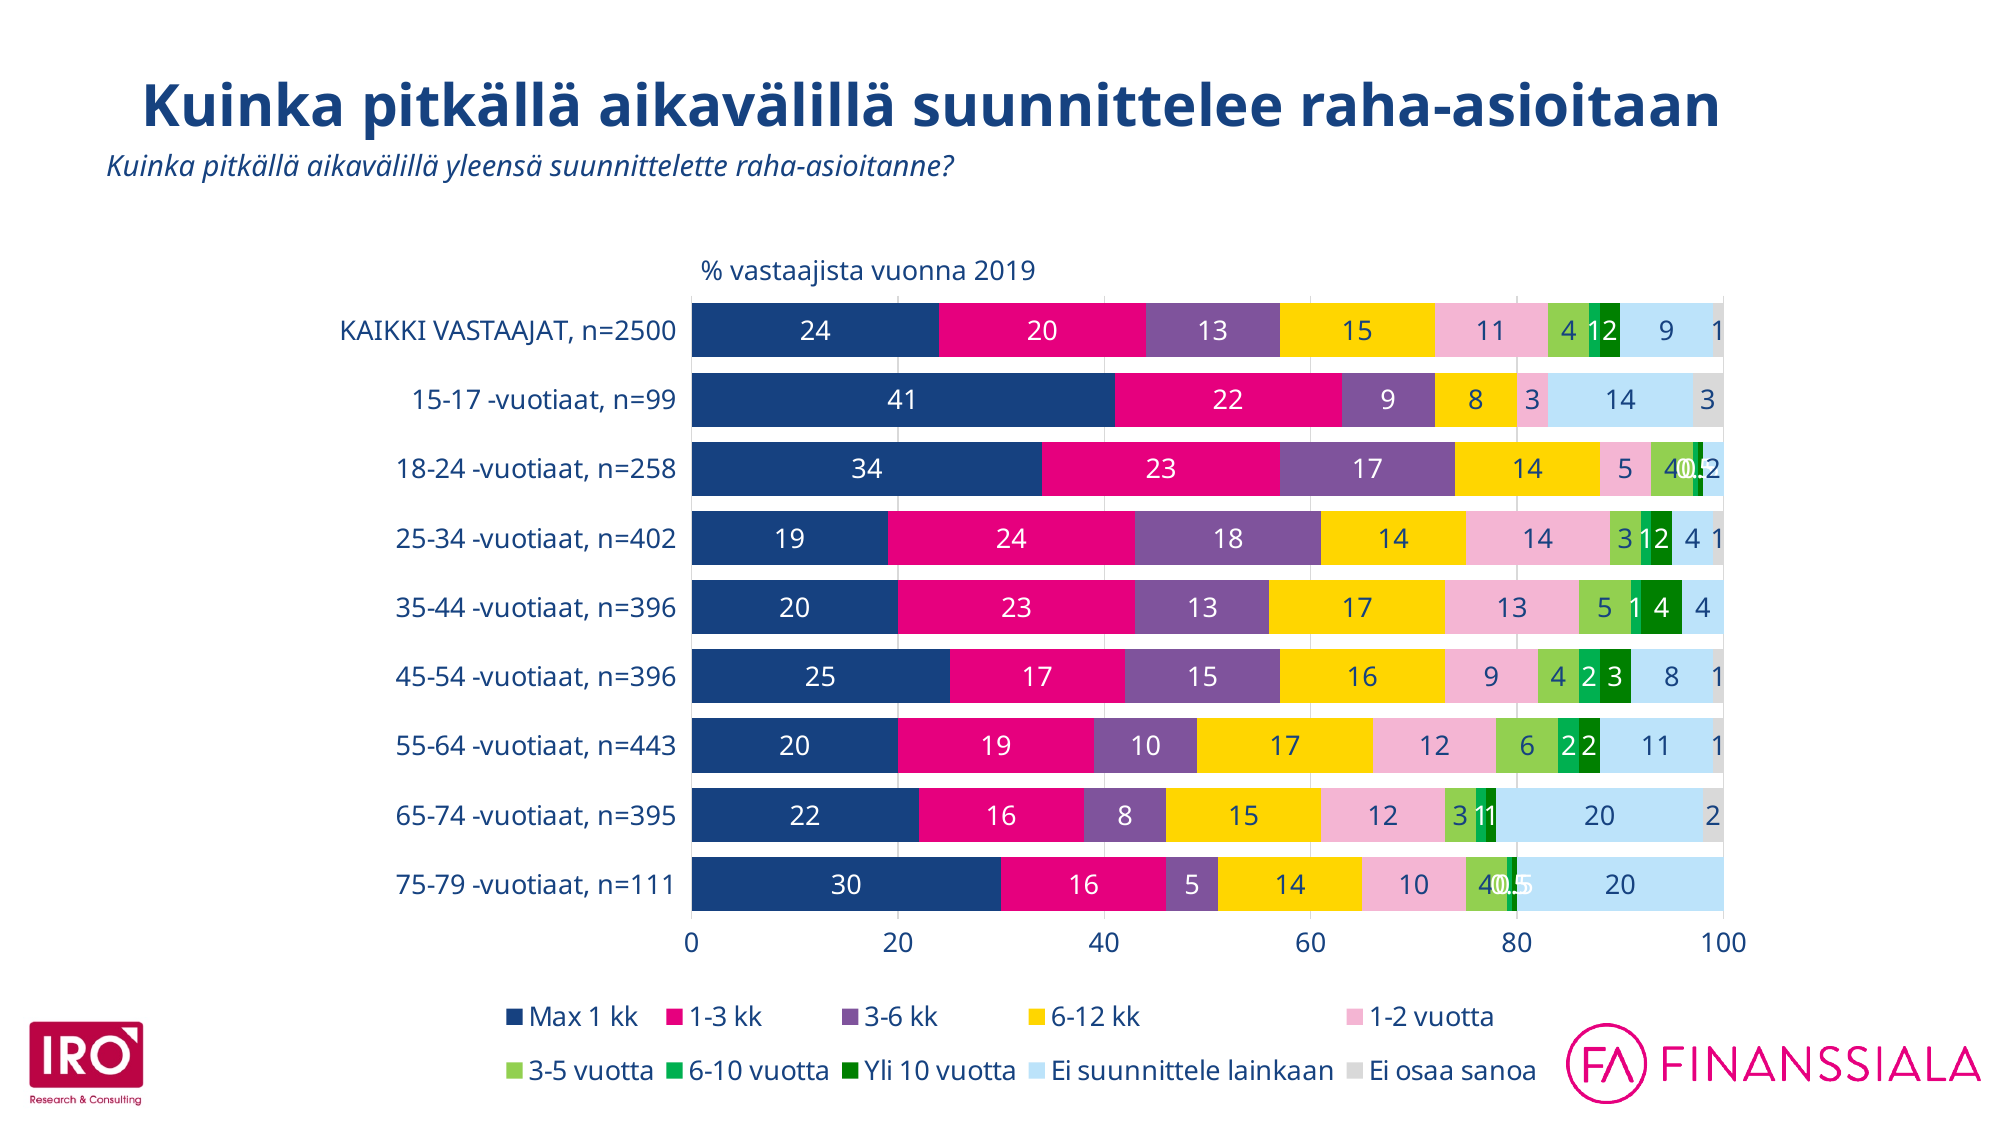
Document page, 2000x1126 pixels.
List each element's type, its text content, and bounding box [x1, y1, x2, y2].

text_box Kuinka pitkällä aikavälillä suunnittelee raha-asioitaan [121, 58, 1742, 149]
chart [0, 215, 2000, 1107]
text_box Kuinka pitkällä aikavälillä yleensä suunnittelette raha-asioitanne? [86, 137, 1480, 193]
